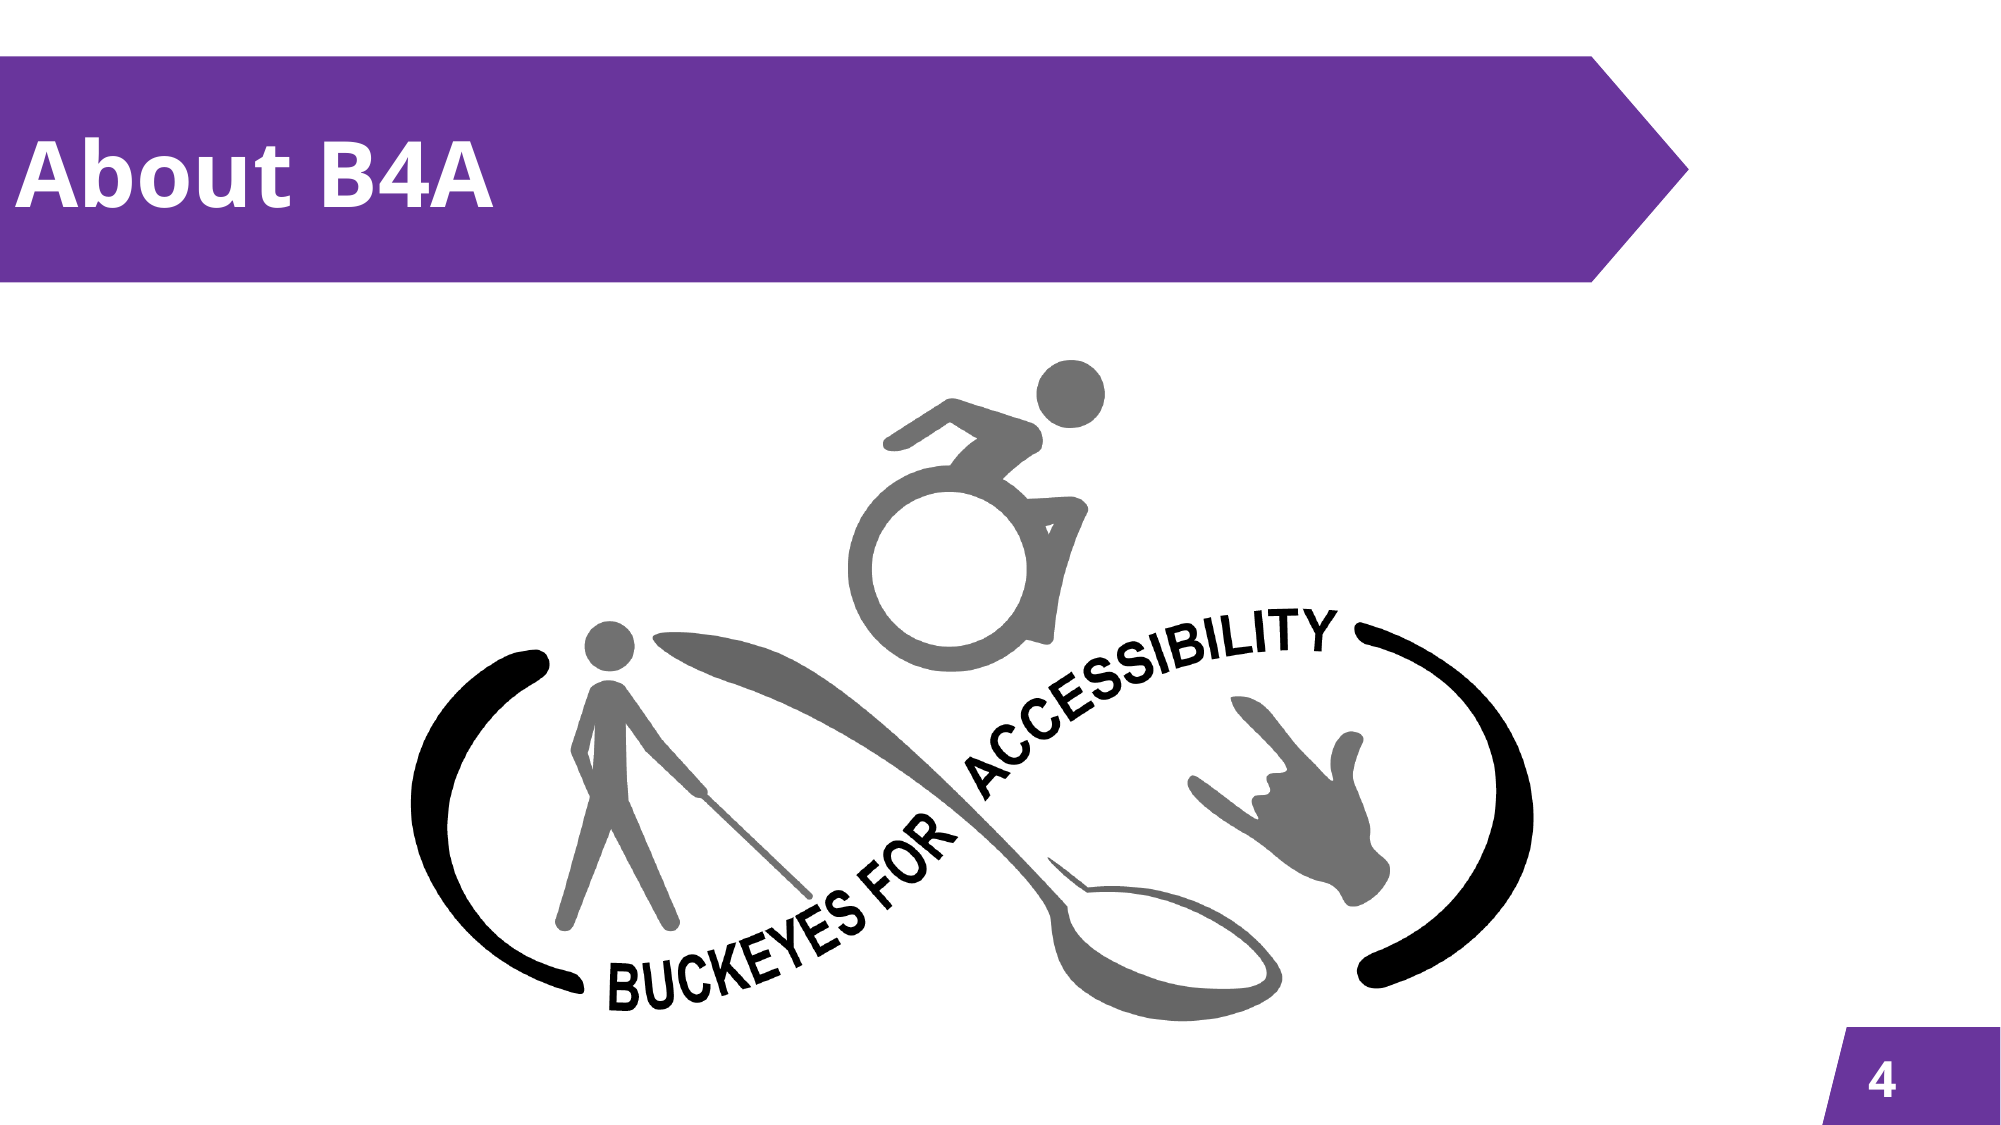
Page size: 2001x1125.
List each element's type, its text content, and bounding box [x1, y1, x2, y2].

picture [307, 331, 1654, 1080]
title About B4A [0, 68, 1676, 287]
